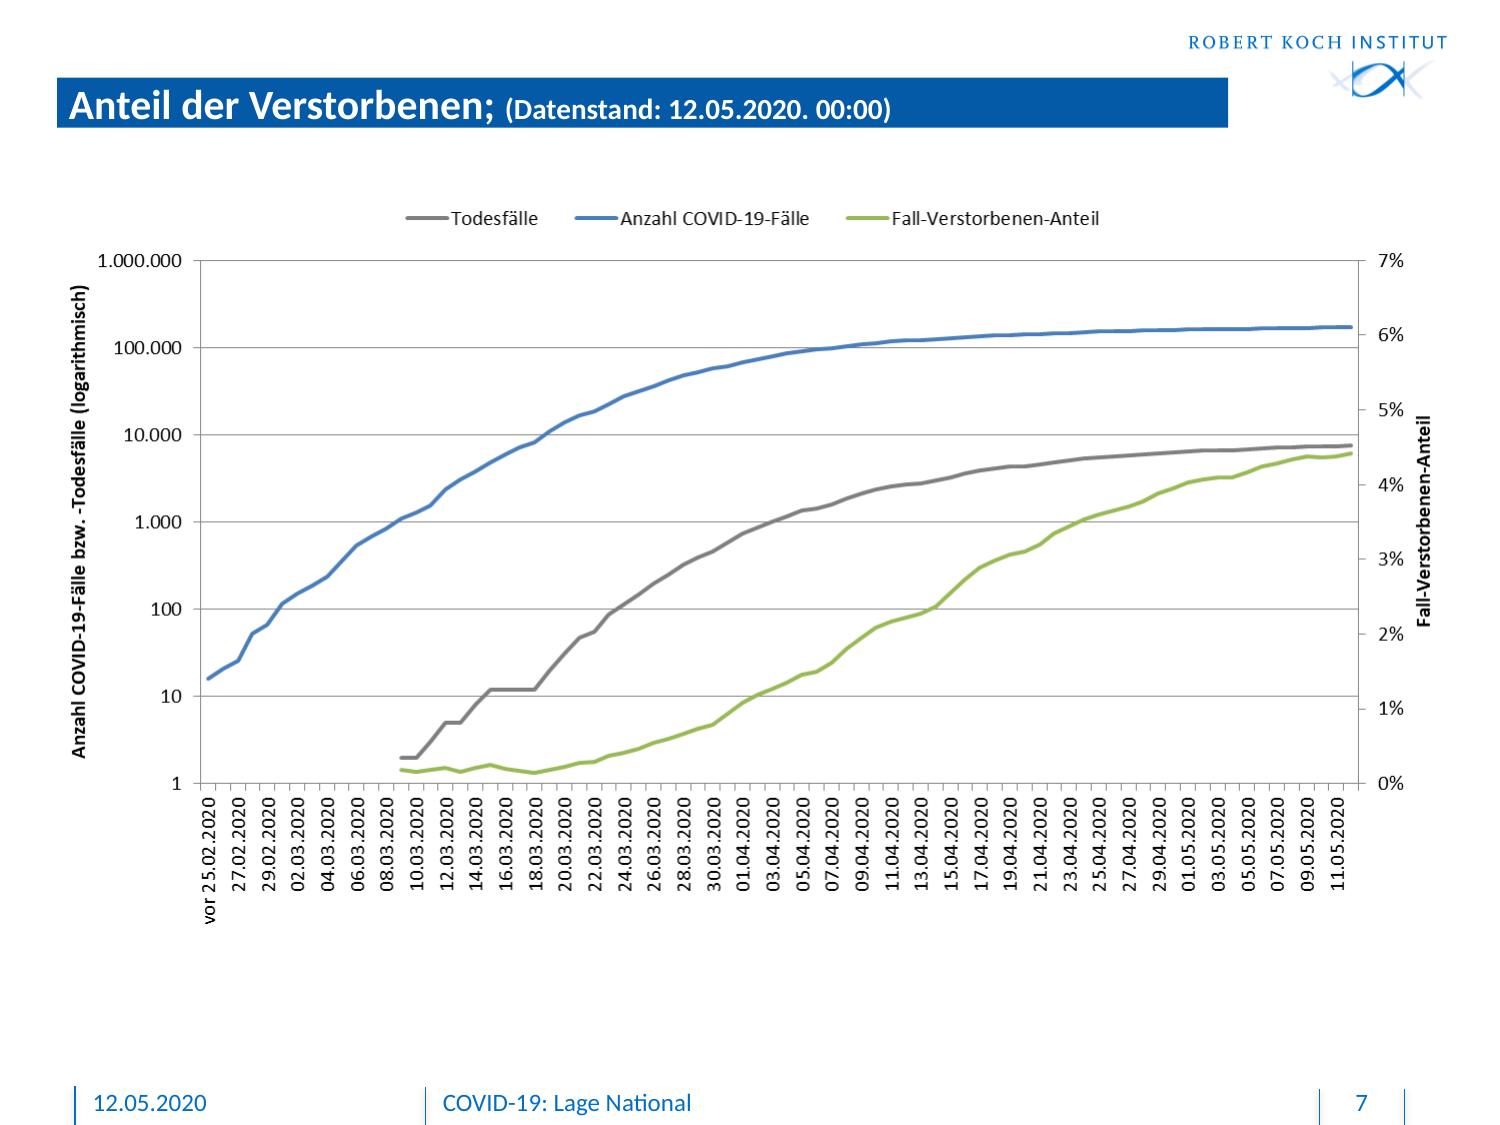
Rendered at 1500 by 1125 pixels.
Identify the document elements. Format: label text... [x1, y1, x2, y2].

footer COVID-19: Lage National [442, 1086, 1293, 1119]
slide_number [92, 1086, 398, 1119]
picture [39, 187, 1461, 938]
slide_number 7 [1321, 1086, 1403, 1119]
text_box Anteil der Verstorbenen; (Datenstand: 12.05.2020. 00:00) [57, 77, 1229, 128]
picture [1182, 29, 1454, 109]
